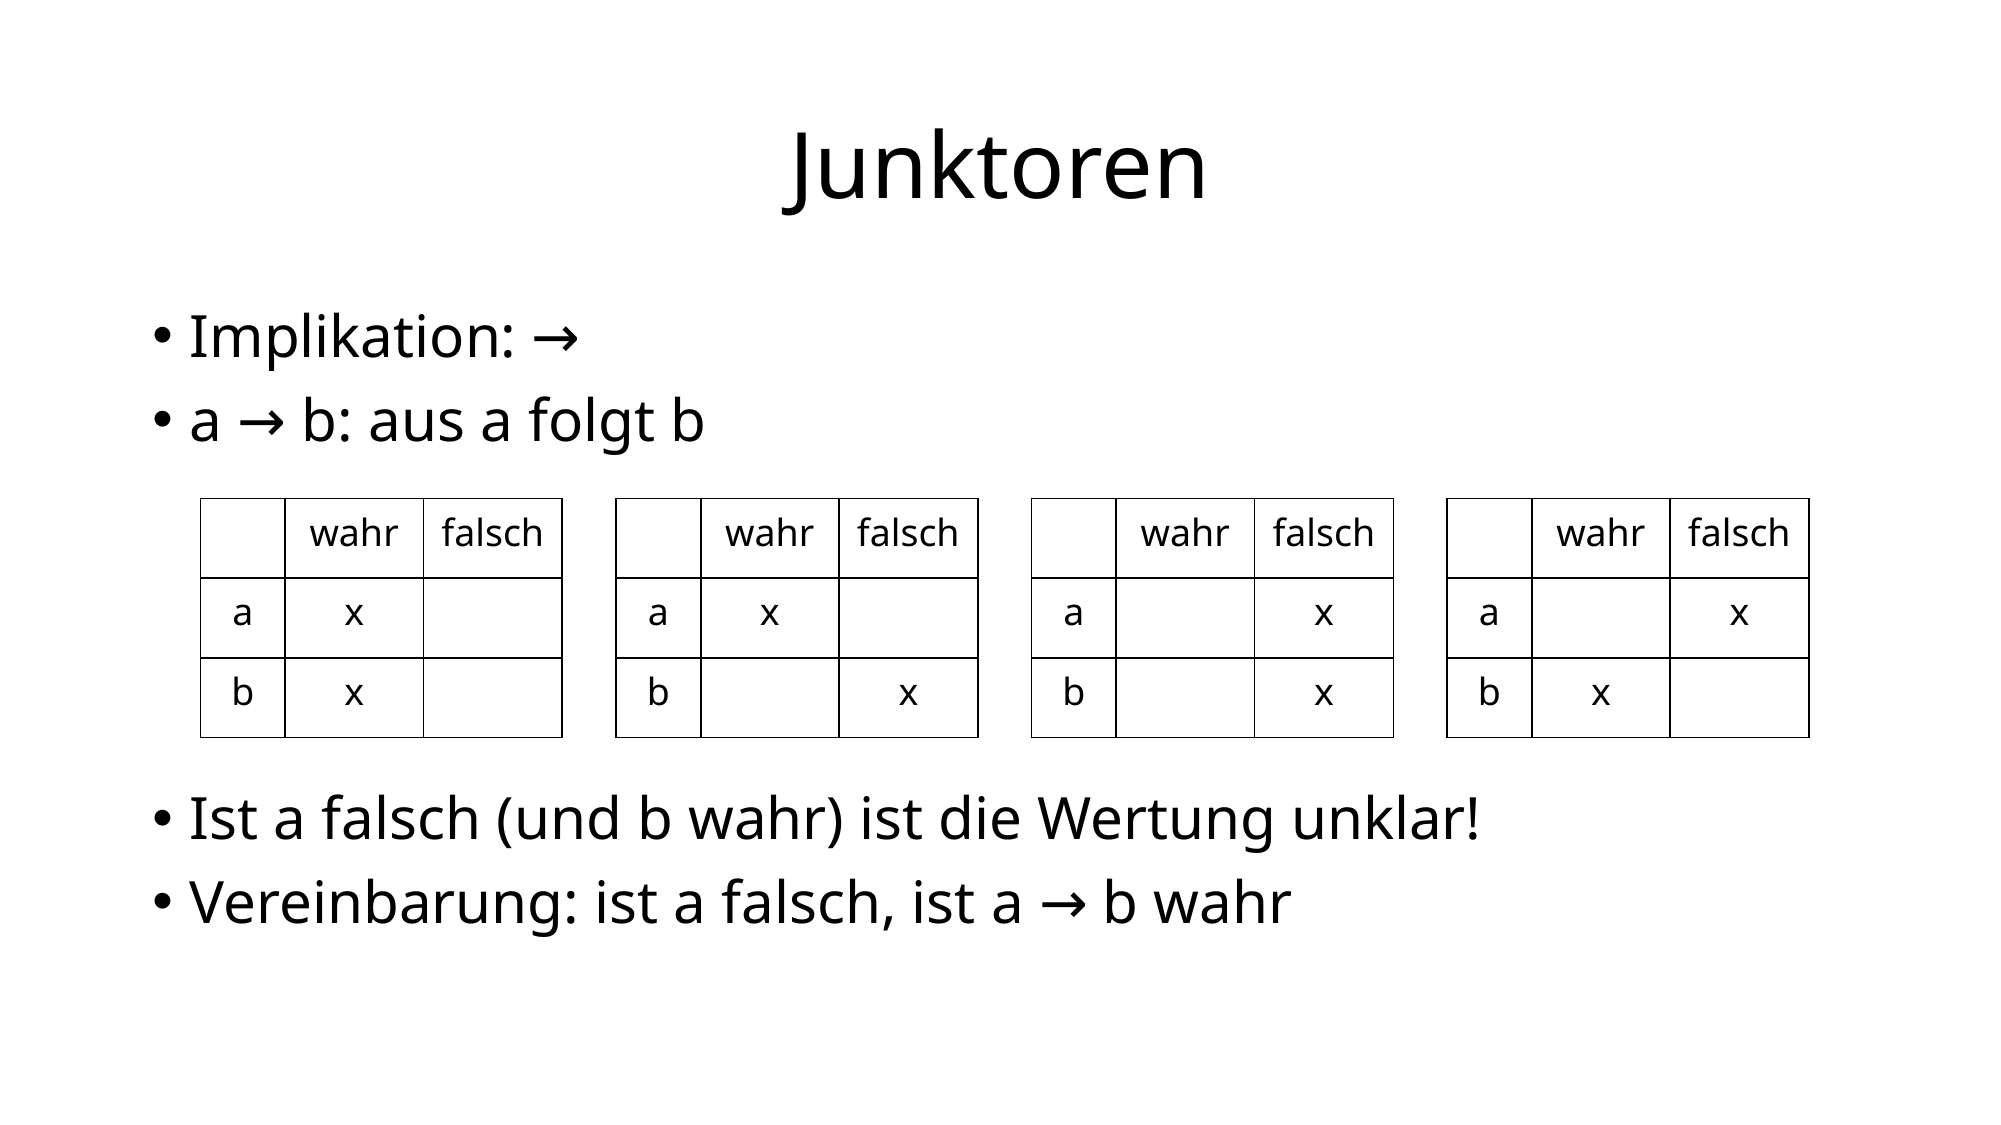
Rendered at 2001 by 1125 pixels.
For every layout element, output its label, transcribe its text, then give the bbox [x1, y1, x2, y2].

table_header falsch [840, 499, 977, 577]
table_cell b [201, 659, 284, 737]
table_cell b [1448, 659, 1531, 737]
table_cell x [1533, 659, 1669, 737]
table_header falsch [1671, 499, 1808, 577]
table_cell x [1255, 659, 1393, 737]
title Junktoren [137, 59, 1863, 278]
table_header [617, 499, 700, 577]
table_cell a [201, 579, 284, 657]
list Implikation: → a → b: aus a folgt b Ist a falsch (und b wahr) ist die Wertung unklar! Vereinbarung: ist a falsch, ist a → b wahr [137, 299, 1863, 1014]
table_cell [1533, 579, 1669, 657]
table_cell b [1032, 659, 1115, 737]
table_cell x [840, 659, 977, 737]
table_cell a [1448, 579, 1531, 657]
table_header falsch [424, 499, 561, 577]
table_cell b [617, 659, 700, 737]
table_cell a [1032, 579, 1115, 657]
table_header wahr [286, 499, 423, 577]
table_cell [1117, 659, 1254, 737]
table_cell [424, 659, 561, 737]
table_cell [840, 579, 977, 657]
table_cell [424, 579, 561, 657]
table_header [1448, 499, 1531, 577]
table_cell x [1255, 579, 1393, 657]
table_cell [702, 659, 838, 737]
table_header [201, 499, 284, 577]
table_cell x [286, 579, 423, 657]
table_cell [1117, 579, 1254, 657]
table_header [1032, 499, 1115, 577]
table_header wahr [1533, 499, 1669, 577]
table_cell a [617, 579, 700, 657]
table_header falsch [1255, 499, 1393, 577]
table_cell x [1671, 579, 1808, 657]
table_header wahr [1117, 499, 1254, 577]
table_cell x [702, 579, 838, 657]
table_cell x [286, 659, 423, 737]
table_header wahr [702, 499, 838, 577]
table_cell [1671, 659, 1808, 737]
